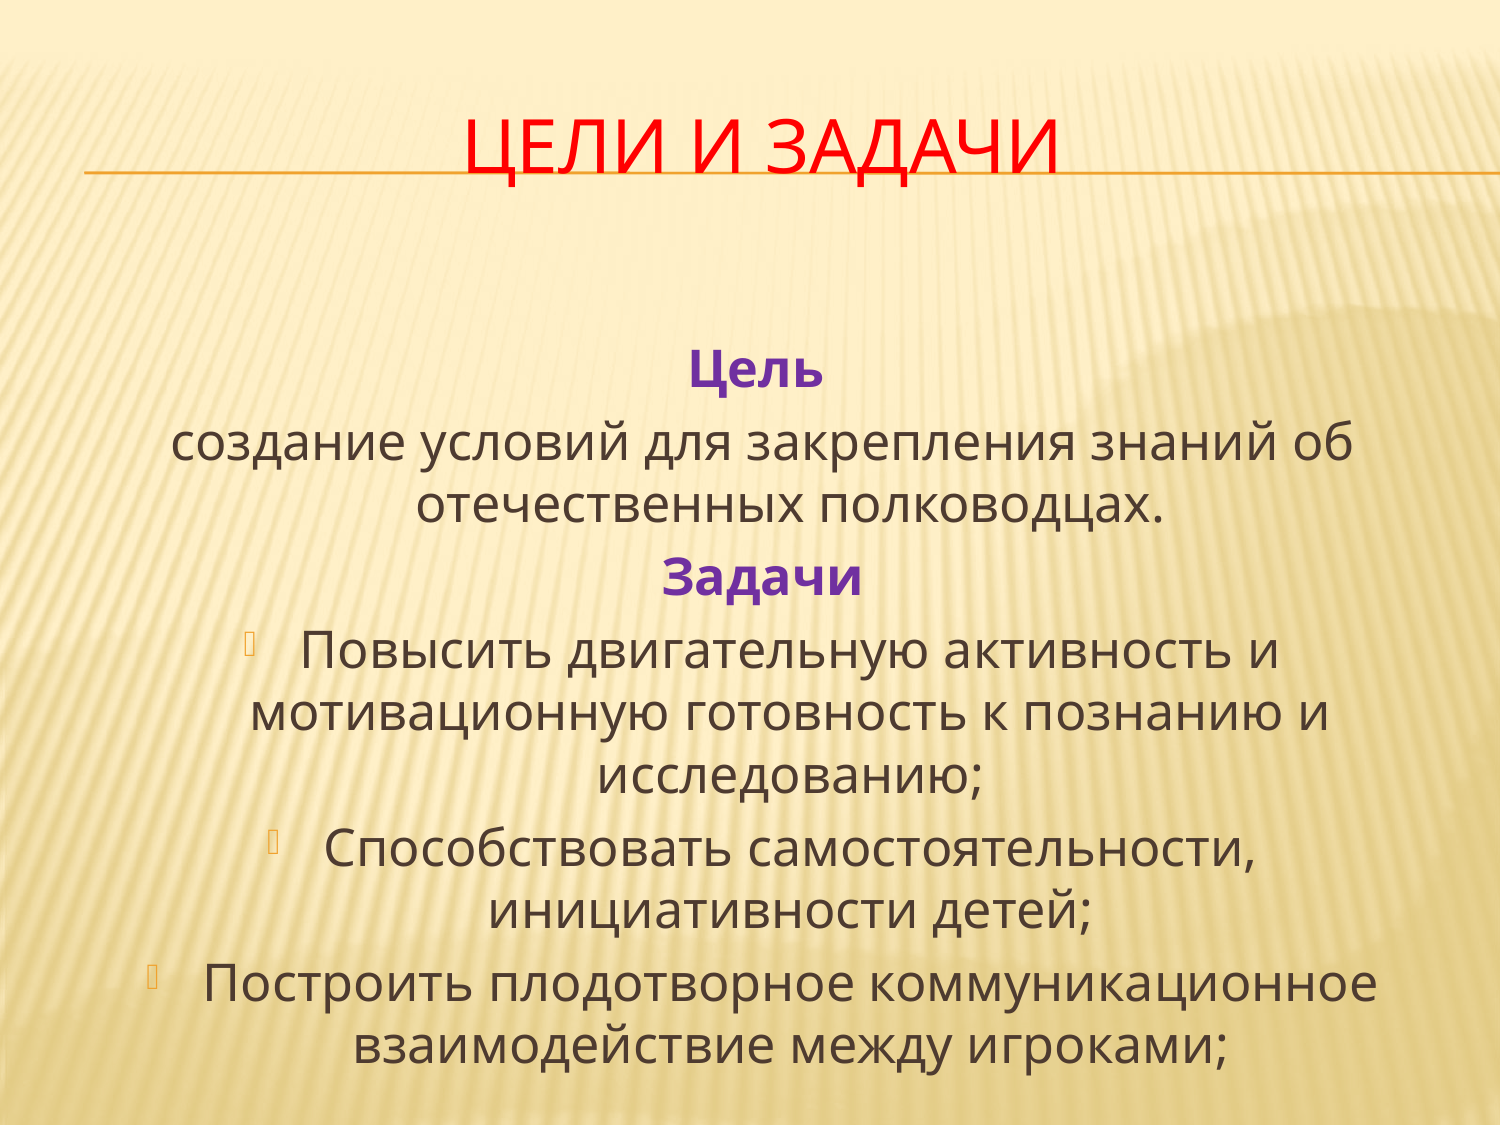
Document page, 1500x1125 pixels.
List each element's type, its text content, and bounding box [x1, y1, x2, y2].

list Цель создание условий для закрепления знаний об отечественных полководцах. Задачи Повысить двигательную активность и мотивационную готовность к познанию и исследованию; Способствовать самостоятельности, инициативности детей; Построить плодотворное коммуникационное взаимодействие между игроками; [50, 254, 1475, 998]
title Цели и задачи [50, 75, 1475, 213]
